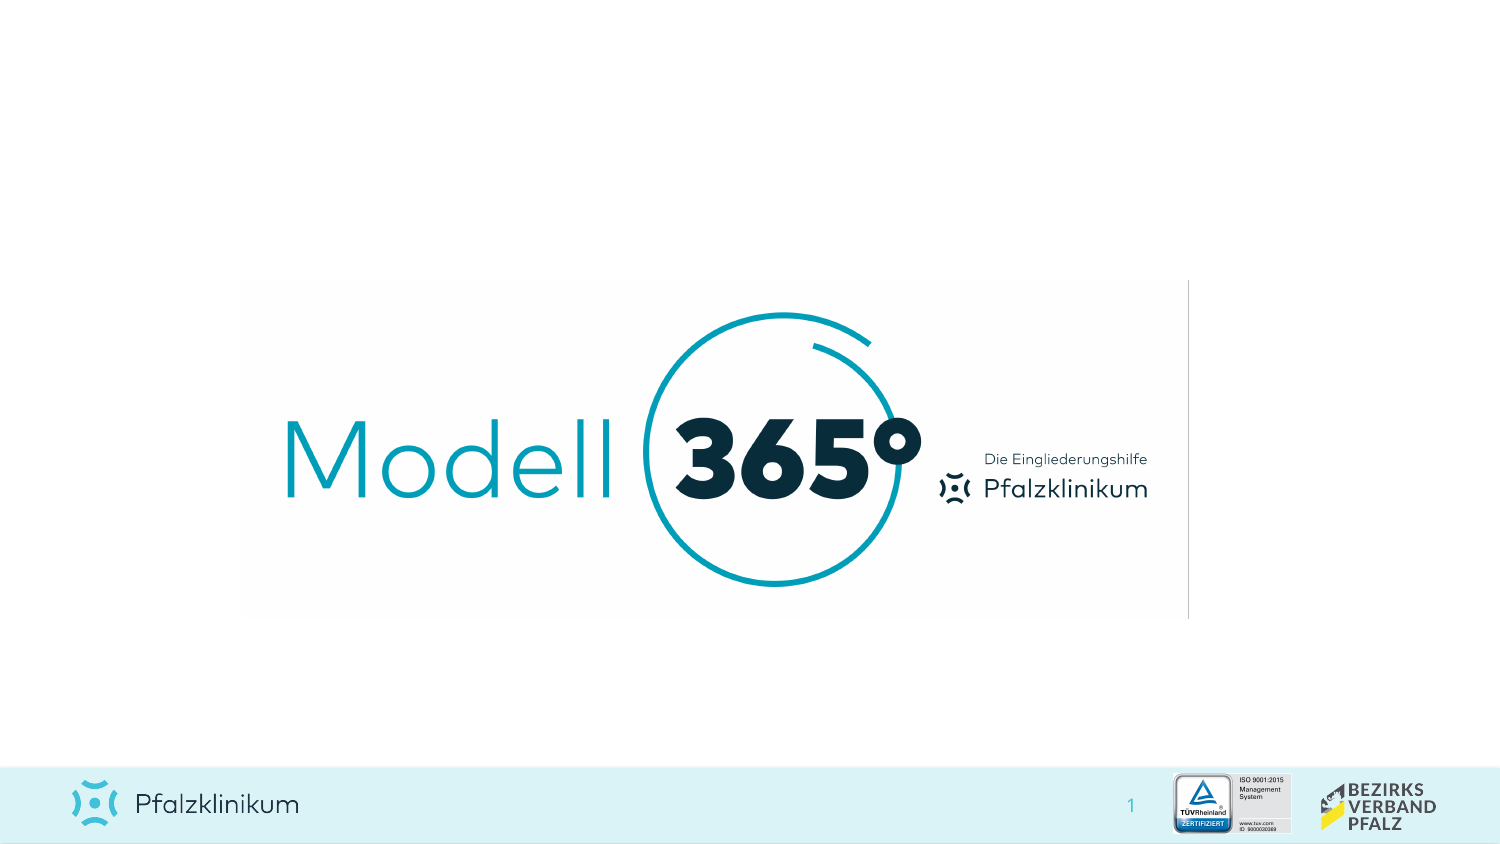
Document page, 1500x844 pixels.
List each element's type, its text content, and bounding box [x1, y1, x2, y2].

picture [71, 779, 299, 827]
picture [1173, 773, 1292, 834]
picture [241, 279, 1189, 619]
picture [1321, 783, 1436, 831]
slide_number 1 [1055, 784, 1152, 830]
